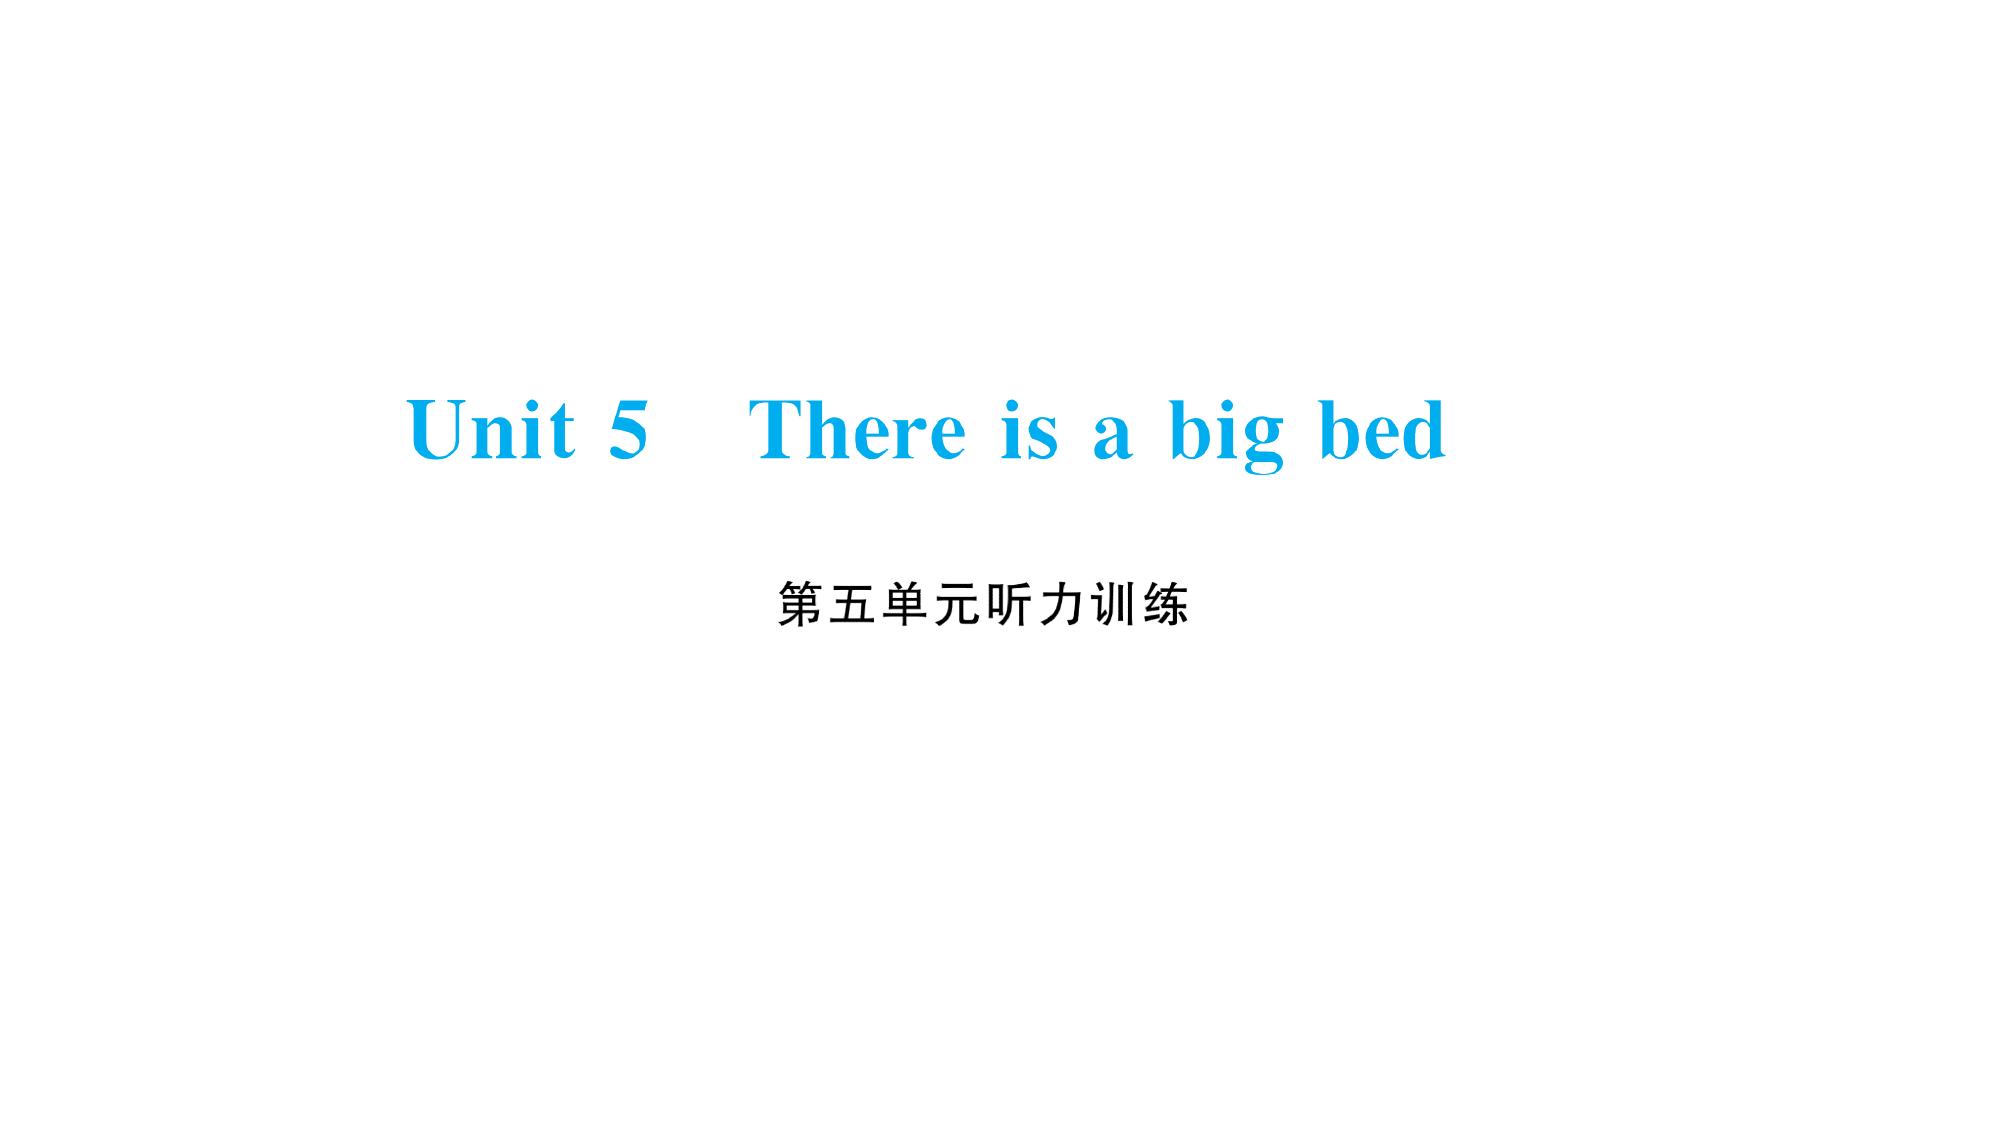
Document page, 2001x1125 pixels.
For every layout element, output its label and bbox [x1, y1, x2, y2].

picture [774, 543, 1292, 681]
picture [400, 333, 2001, 507]
